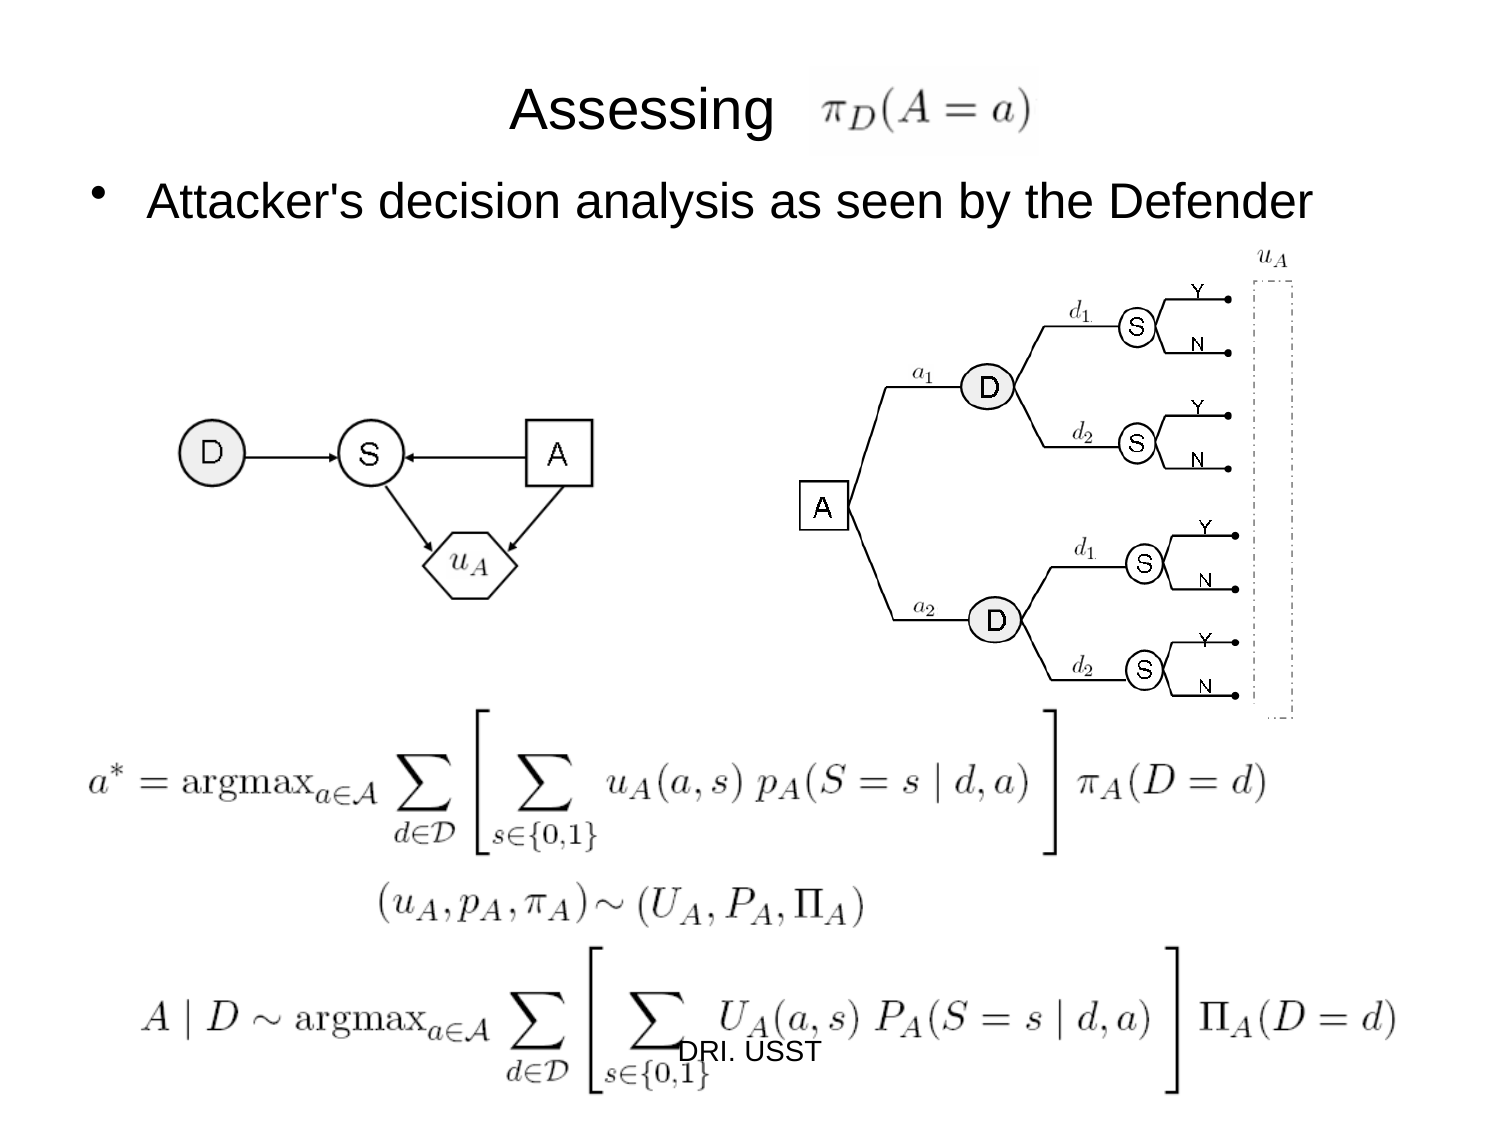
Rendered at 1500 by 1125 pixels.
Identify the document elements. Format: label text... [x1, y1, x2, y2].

picture [123, 940, 1397, 1100]
picture [64, 231, 1325, 865]
picture [371, 869, 870, 935]
title Assessing [74, 18, 1235, 160]
list Attacker's decision analysis as seen by the Defender [74, 160, 1426, 994]
picture [808, 66, 1039, 156]
picture [152, 353, 632, 634]
